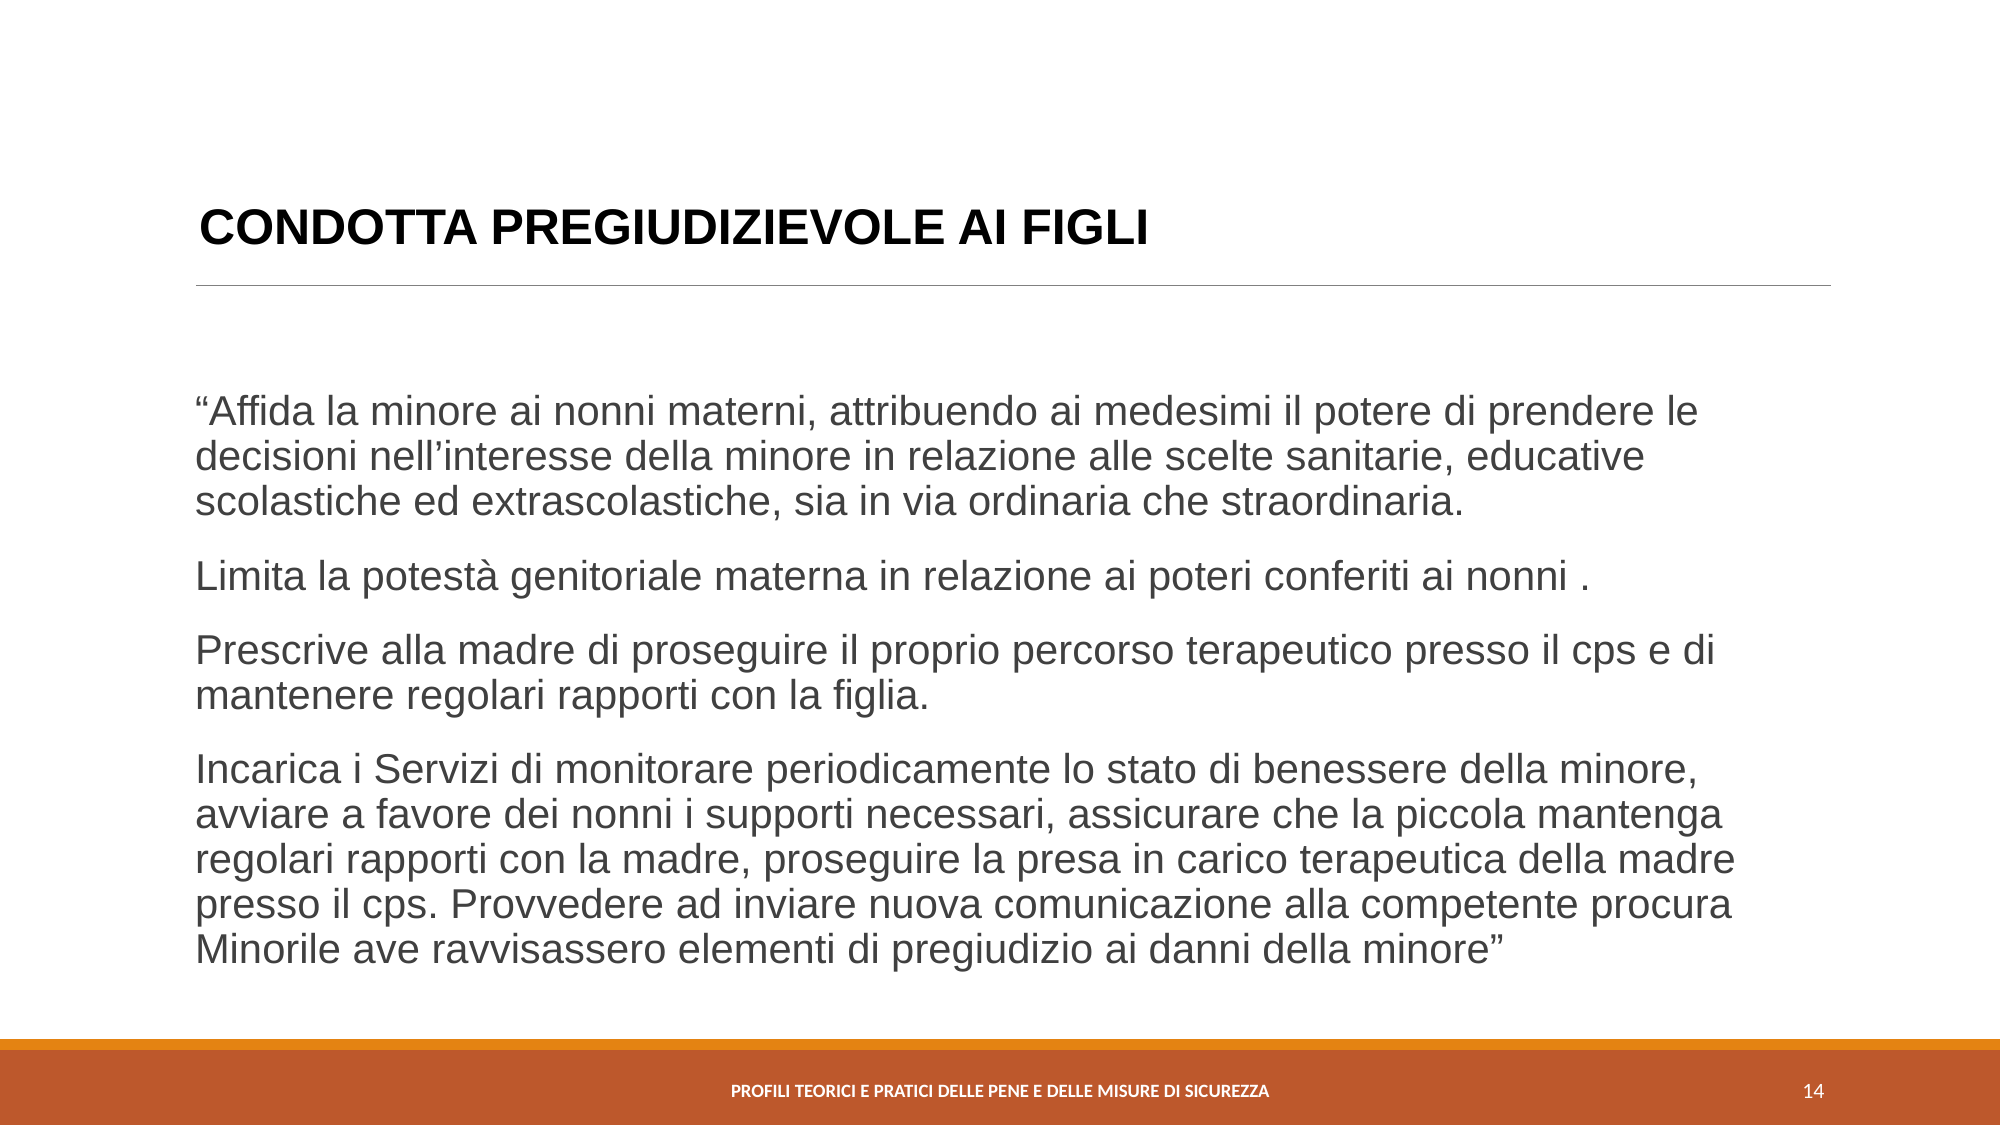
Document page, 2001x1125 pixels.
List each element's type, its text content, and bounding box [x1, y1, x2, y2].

footer PROFILI TEORICI E PRATICI DELLE PENE E DELLE MISURE DI SICUREZZA [604, 1059, 1396, 1120]
slide_number 14 [1624, 1059, 1840, 1120]
text_box CONDOTTA PREGIUDIZIEVOLE AI FIGLI [184, 186, 1179, 322]
title [180, 135, 1830, 302]
list “Affida la minore ai nonni materni, attribuendo ai medesimi il potere di prendere le decisioni nell’interesse della minore in relazione alle scelte sanitarie, educative scolastiche ed extrascolastiche, sia in via ordinaria che straordinaria. Limita la potestà genitoriale materna in relazione ai poteri conferiti ai nonni . Prescrive alla madre di proseguire il proprio percorso terapeutico presso il cps e di mantenere regolari rapporti con la figlia. Incarica i Servizi di monitorare periodicamente lo stato di benessere della minore, avviare a favore dei nonni i supporti necessari, assicurare che la piccola mantenga regolari rapporti con la madre, proseguire la presa in carico terapeutica della madre presso il cps. Provvedere ad inviare nuova comunicazione alla competente procura Minorile ave ravvisassero elementi di pregiudizio ai danni della minore” [180, 302, 1830, 992]
